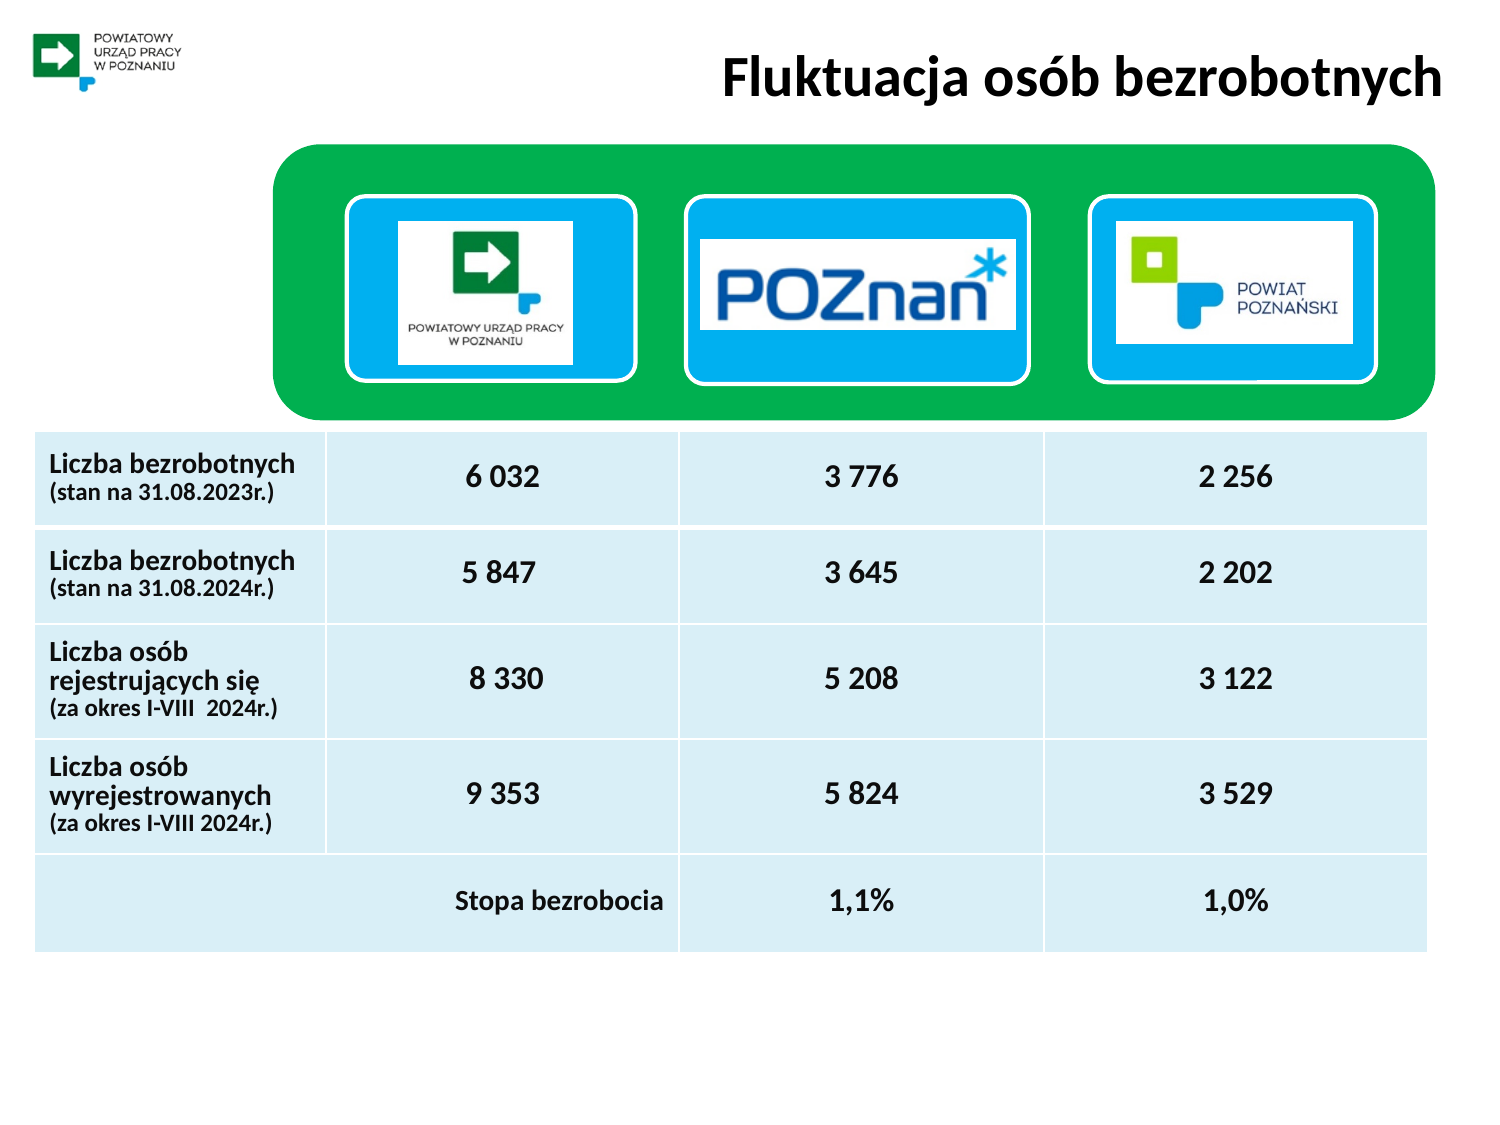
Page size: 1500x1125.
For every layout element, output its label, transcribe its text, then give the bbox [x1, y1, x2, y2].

table_cell 1,0% [1045, 855, 1427, 952]
picture [17, 18, 195, 98]
table_cell 3 529 [1045, 740, 1427, 853]
table_cell 8 330 [327, 625, 678, 738]
table_header Liczba bezrobotnych (stan na 31.08.2023r.) [35, 432, 325, 525]
table_cell Liczba bezrobotnych (stan na 31.08.2024r.) [35, 530, 325, 623]
table_cell 5 824 [680, 740, 1043, 853]
table_cell 5 847 [327, 530, 678, 623]
table_cell 9 353 [327, 740, 678, 853]
text_box [344, 194, 638, 383]
table_cell 5 208 [680, 625, 1043, 738]
table_header 2 256 [1045, 432, 1427, 525]
table_cell Liczba osób rejestrujących się (za okres I-VIII 2024r.) [35, 625, 325, 738]
picture [1117, 222, 1352, 343]
table_cell 3 645 [680, 530, 1043, 623]
table_cell 3 122 [1045, 625, 1427, 738]
text_box [1087, 194, 1379, 385]
table_header 6 032 [327, 432, 678, 525]
picture [701, 240, 1015, 329]
table_cell 2 202 [1045, 530, 1427, 623]
table_cell Stopa bezrobocia [35, 855, 678, 952]
table_cell Liczba osób wyrejestrowanych (za okres I-VIII 2024r.) [35, 740, 325, 853]
table_cell 1,1% [680, 855, 1043, 952]
text_box [272, 144, 1436, 421]
text_box [683, 194, 1031, 387]
table_header 3 776 [680, 432, 1043, 525]
text_box Fluktuacja osób bezrobotnych [64, 30, 1459, 115]
picture [399, 222, 572, 364]
